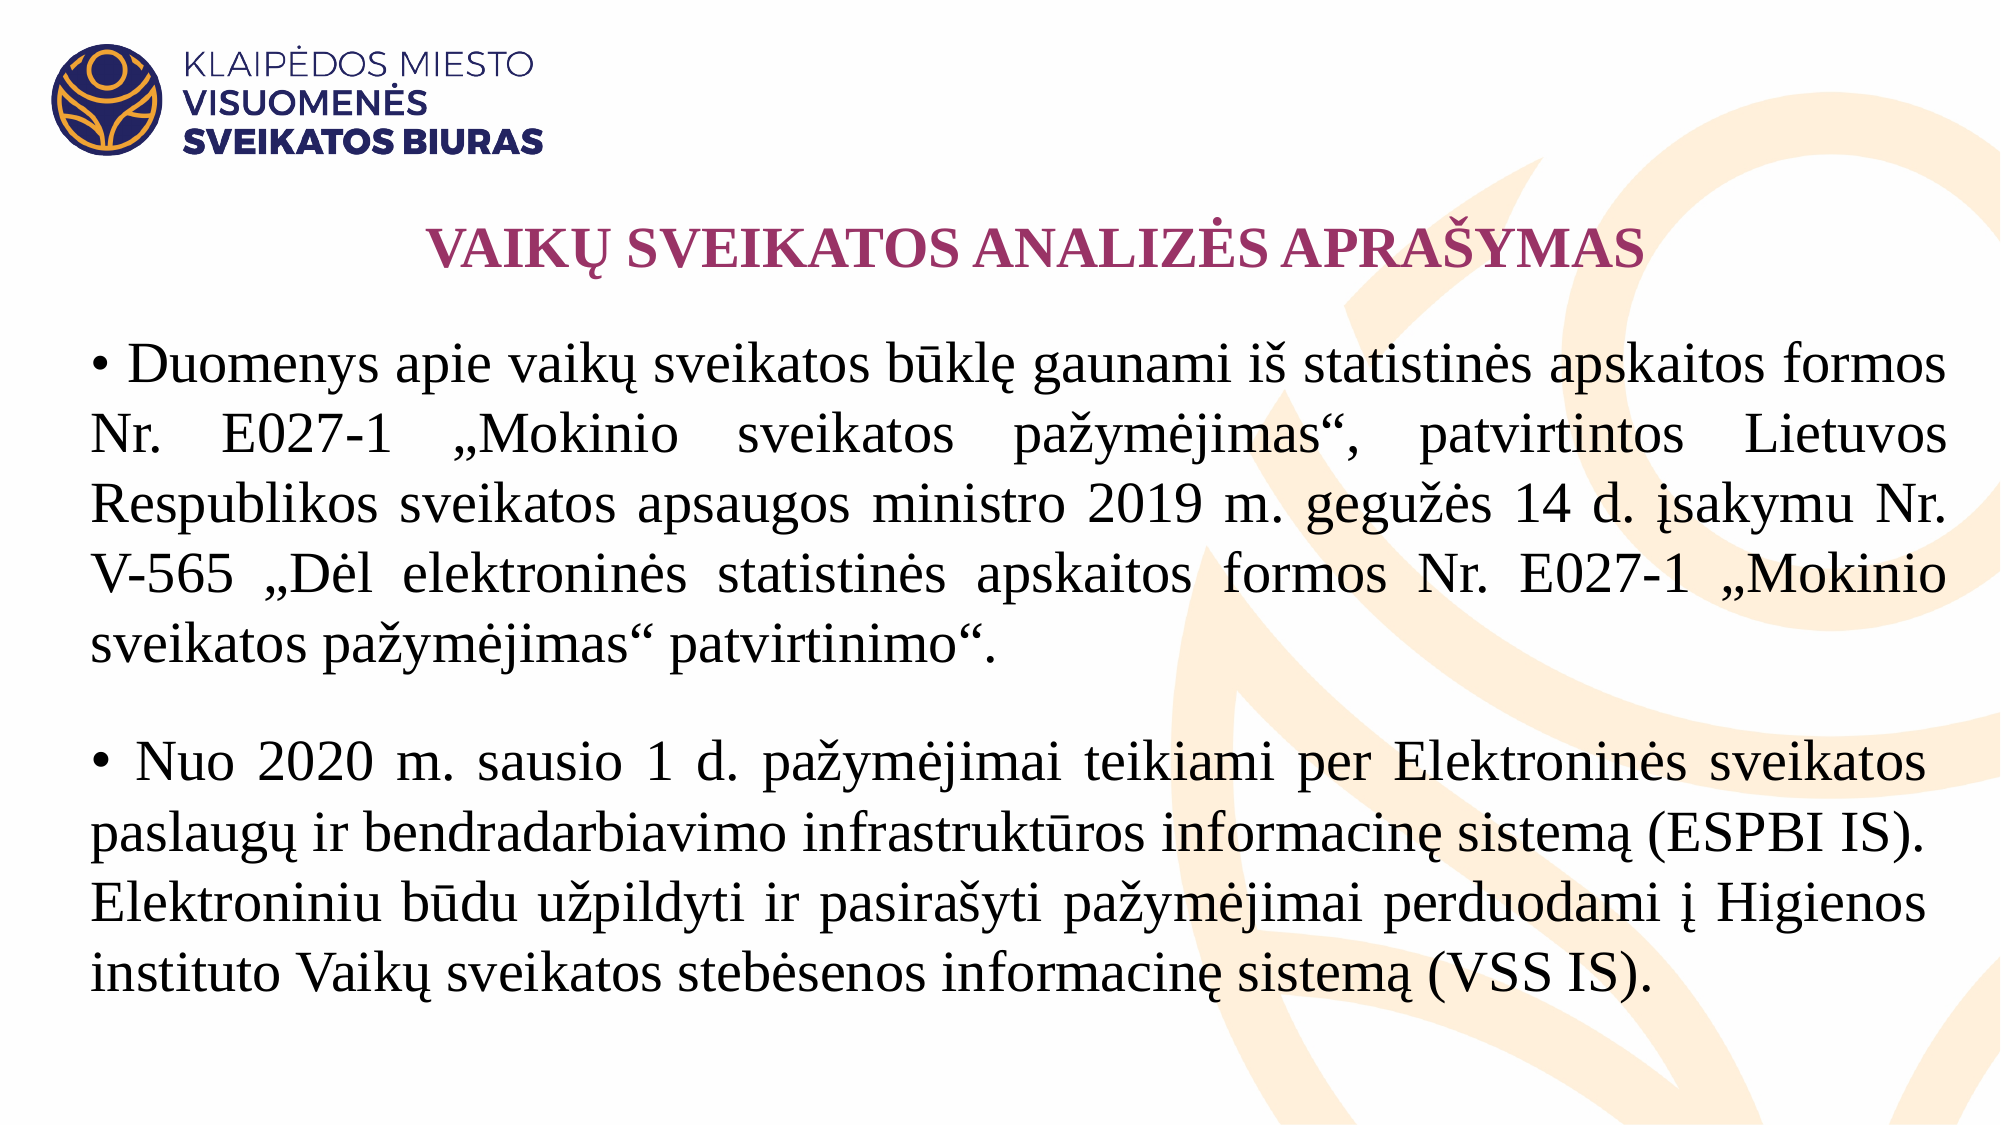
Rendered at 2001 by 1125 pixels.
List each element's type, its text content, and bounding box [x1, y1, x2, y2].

picture [0, 0, 2001, 1125]
text_box • Duomenys apie vaikų sveikatos būklę gaunami iš statistinės apskaitos formos Nr. E027-1 „Mokinio sveikatos pažymėjimas“, patvirtintos Lietuvos Respublikos sveikatos apsaugos ministro 2019 m. gegužės 14 d. įsakymu Nr. V-565 „Dėl elektroninės statistinės apskaitos formos Nr. E027-1 „Mokinio sveikatos pažymėjimas“ patvirtinimo“. [75, 316, 1964, 682]
text_box • Nuo 2020 m. sausio 1 d. pažymėjimai teikiami per Elektroninės sveikatos paslaugų ir bendradarbiavimo infrastruktūros informacinę sistemą (ESPBI IS). Elektroniniu būdu užpildyti ir pasirašyti pažymėjimai perduodami į Higienos instituto Vaikų sveikatos stebėsenos informacinę sistemą (VSS IS). [75, 710, 1943, 1011]
text_box VAIKŲ SVEIKATOS ANALIZĖS APRAŠYMAS [128, 201, 1945, 287]
